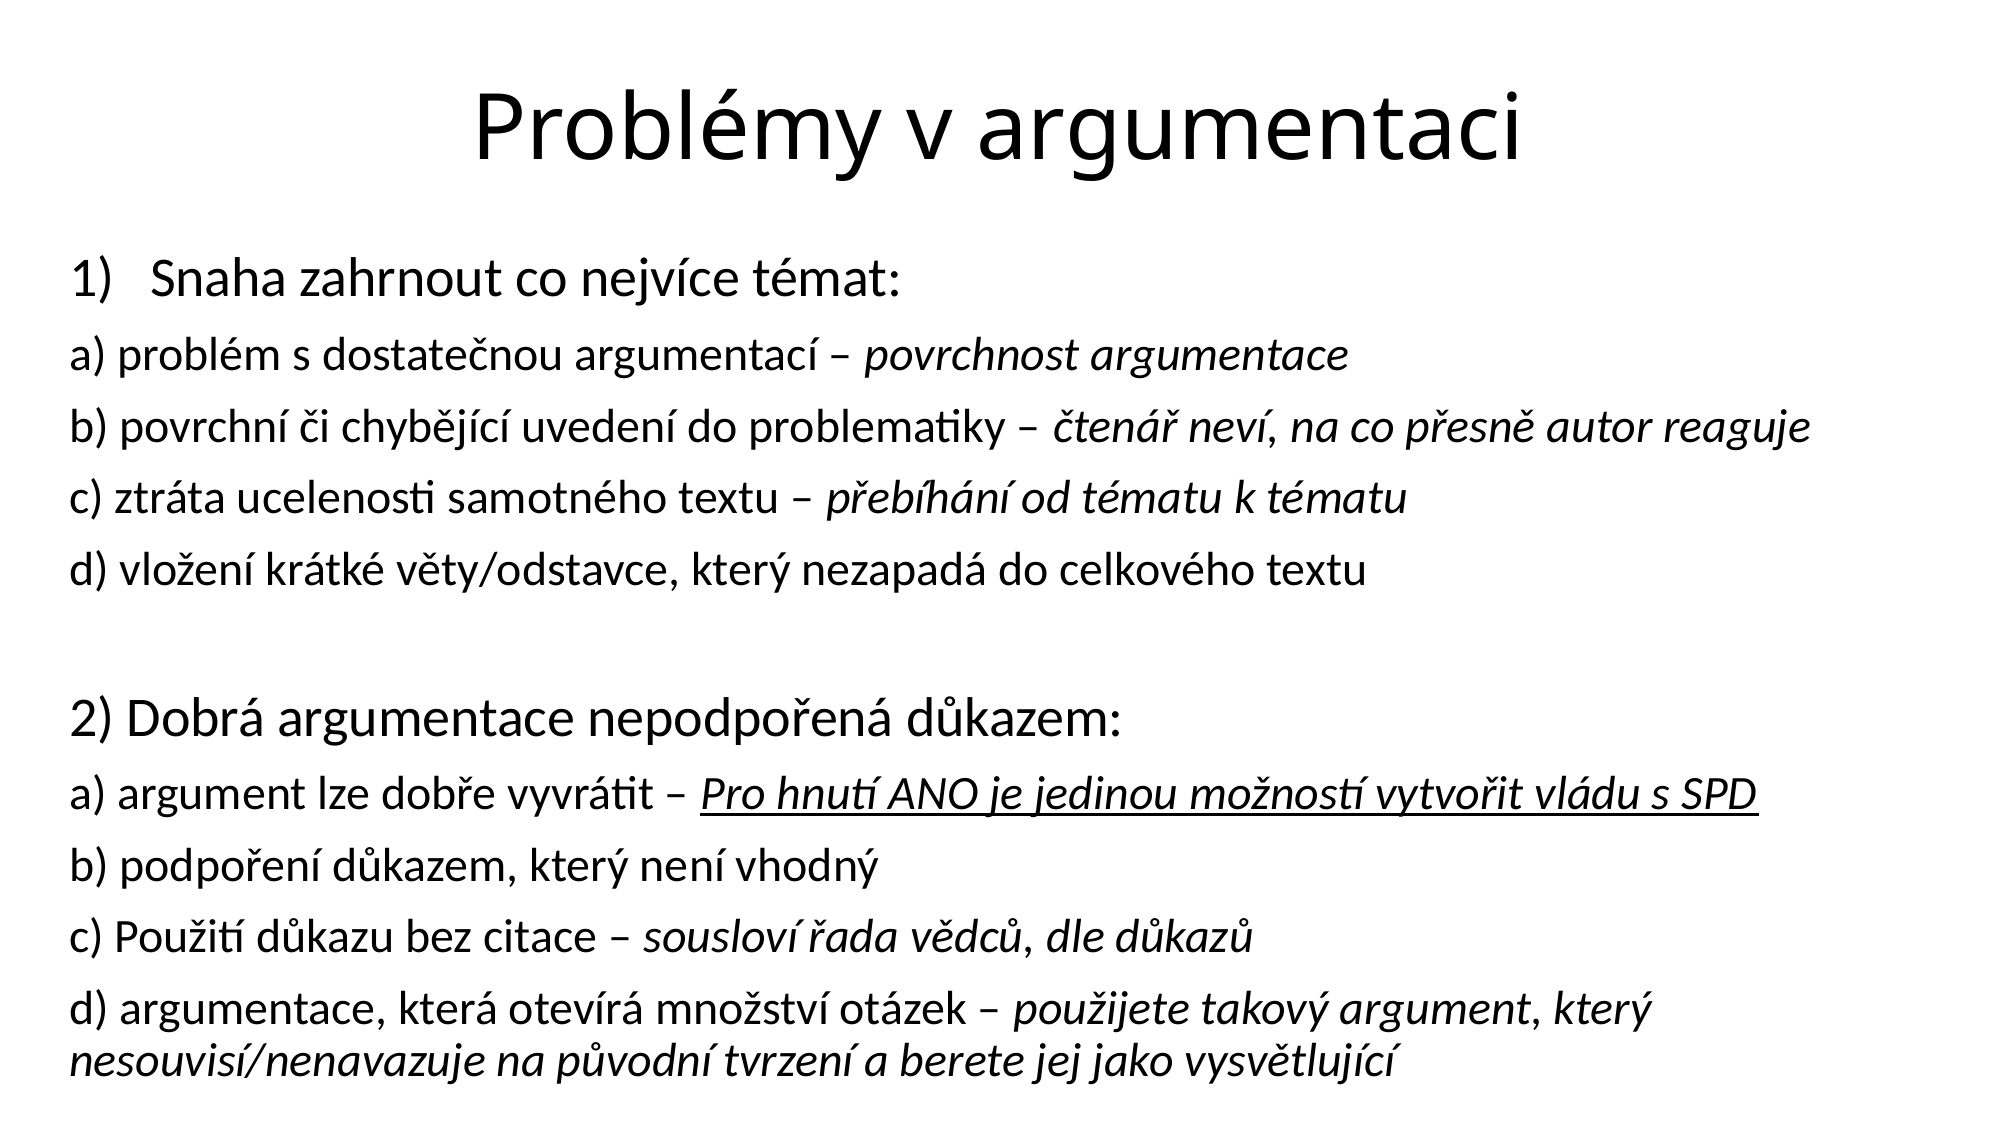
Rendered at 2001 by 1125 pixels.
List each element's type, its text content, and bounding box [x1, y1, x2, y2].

list Snaha zahrnout co nejvíce témat: a) problém s dostatečnou argumentací – povrchnost argumentace b) povrchní či chybějící uvedení do problematiky – čtenář neví, na co přesně autor reaguje c) ztráta ucelenosti samotného textu – přebíhání od tématu k tématu d) vložení krátké věty/odstavce, který nezapadá do celkového textu 2) Dobrá argumentace nepodpořená důkazem: a) argument lze dobře vyvrátit – Pro hnutí ANO je jedinou možností vytvořit vládu s SPD b) podpoření důkazem, který není vhodný c) Použití důkazu bez citace – sousloví řada vědců, dle důkazů d) argumentace, která otevírá množství otázek – použijete takový argument, který nesouvisí/nenavazuje na původní tvrzení a berete jej jako vysvětlující [54, 241, 1978, 1095]
title Problémy v argumentaci [135, 21, 1861, 239]
